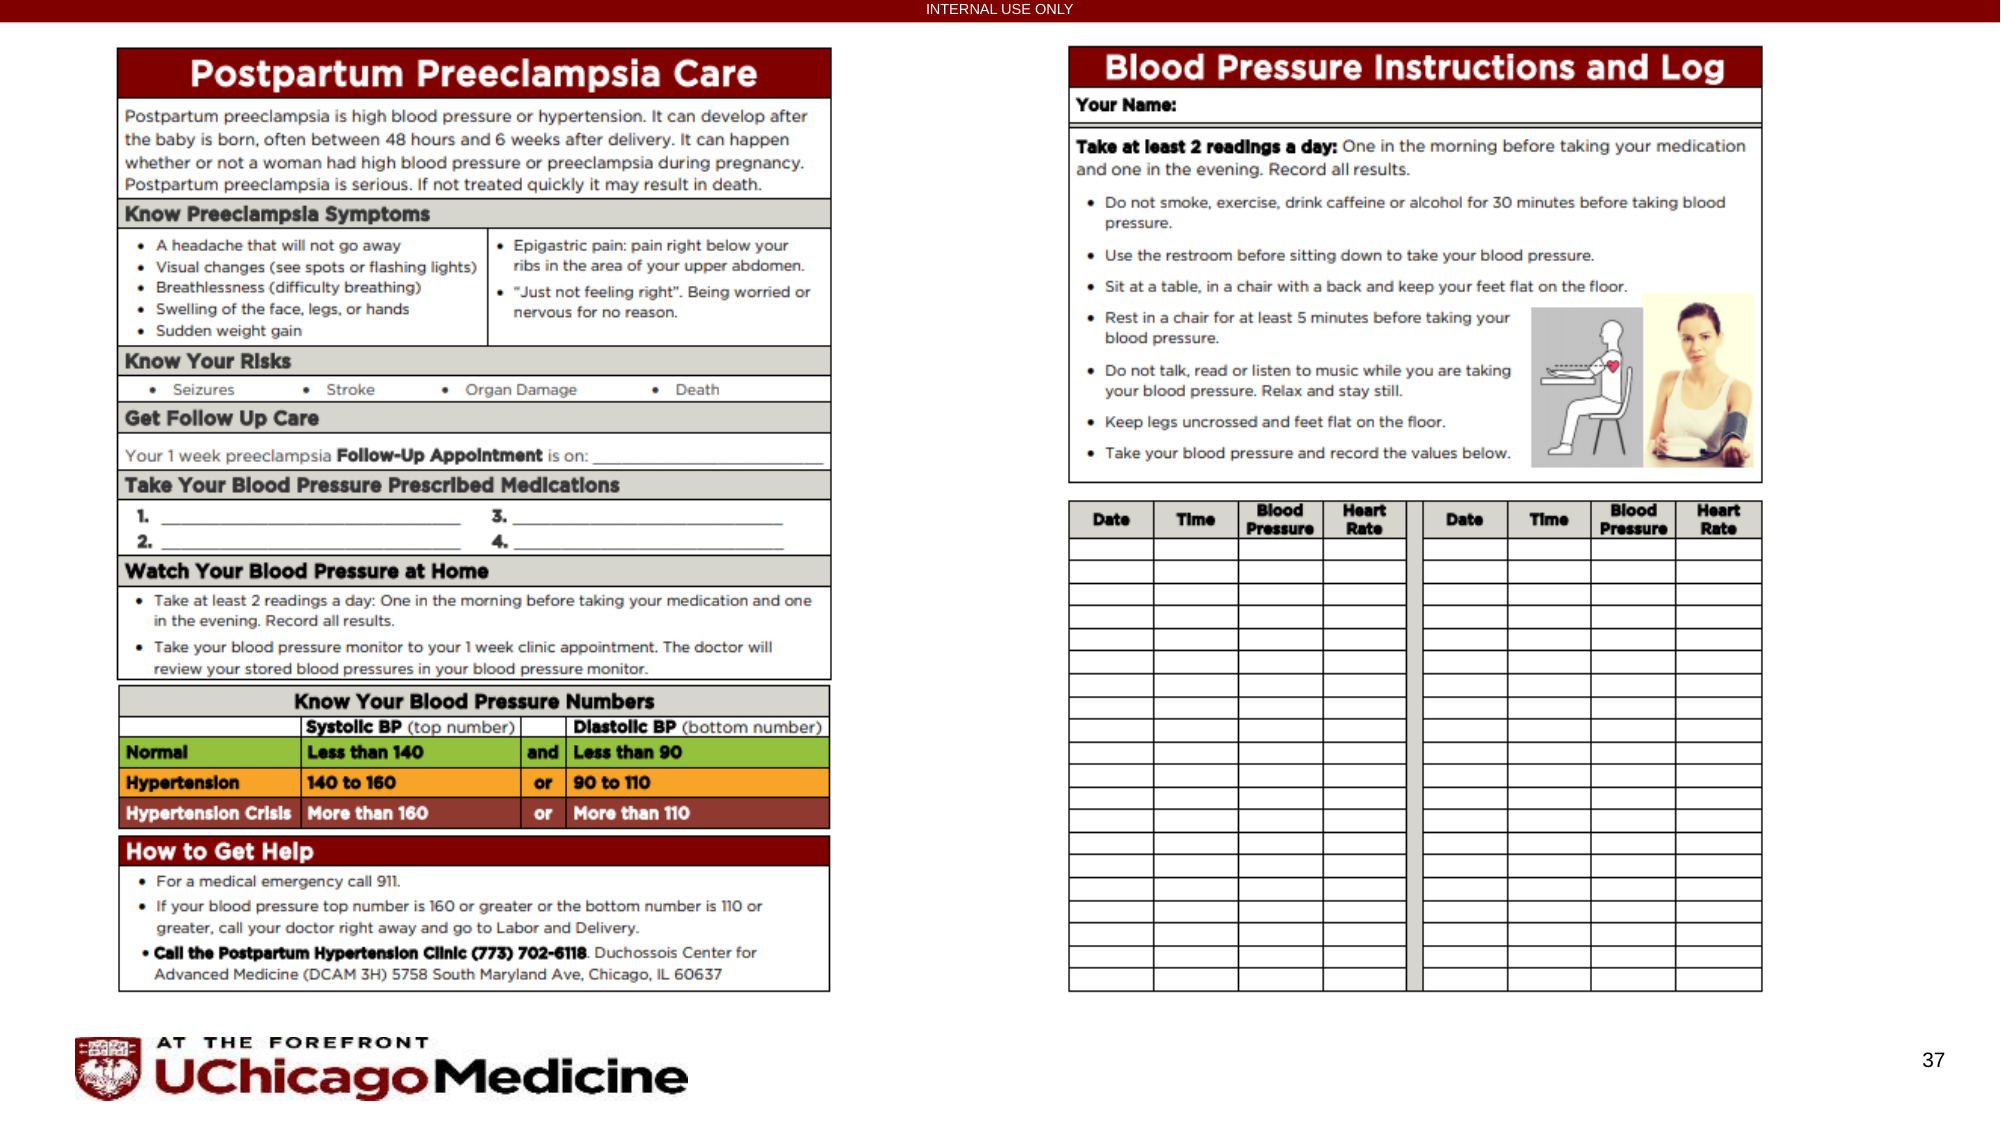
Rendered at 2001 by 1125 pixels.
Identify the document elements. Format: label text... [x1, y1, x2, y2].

slide_number 37 [1855, 1028, 1961, 1089]
picture [1063, 40, 1769, 1001]
picture [75, 1037, 688, 1101]
picture [110, 40, 838, 1001]
